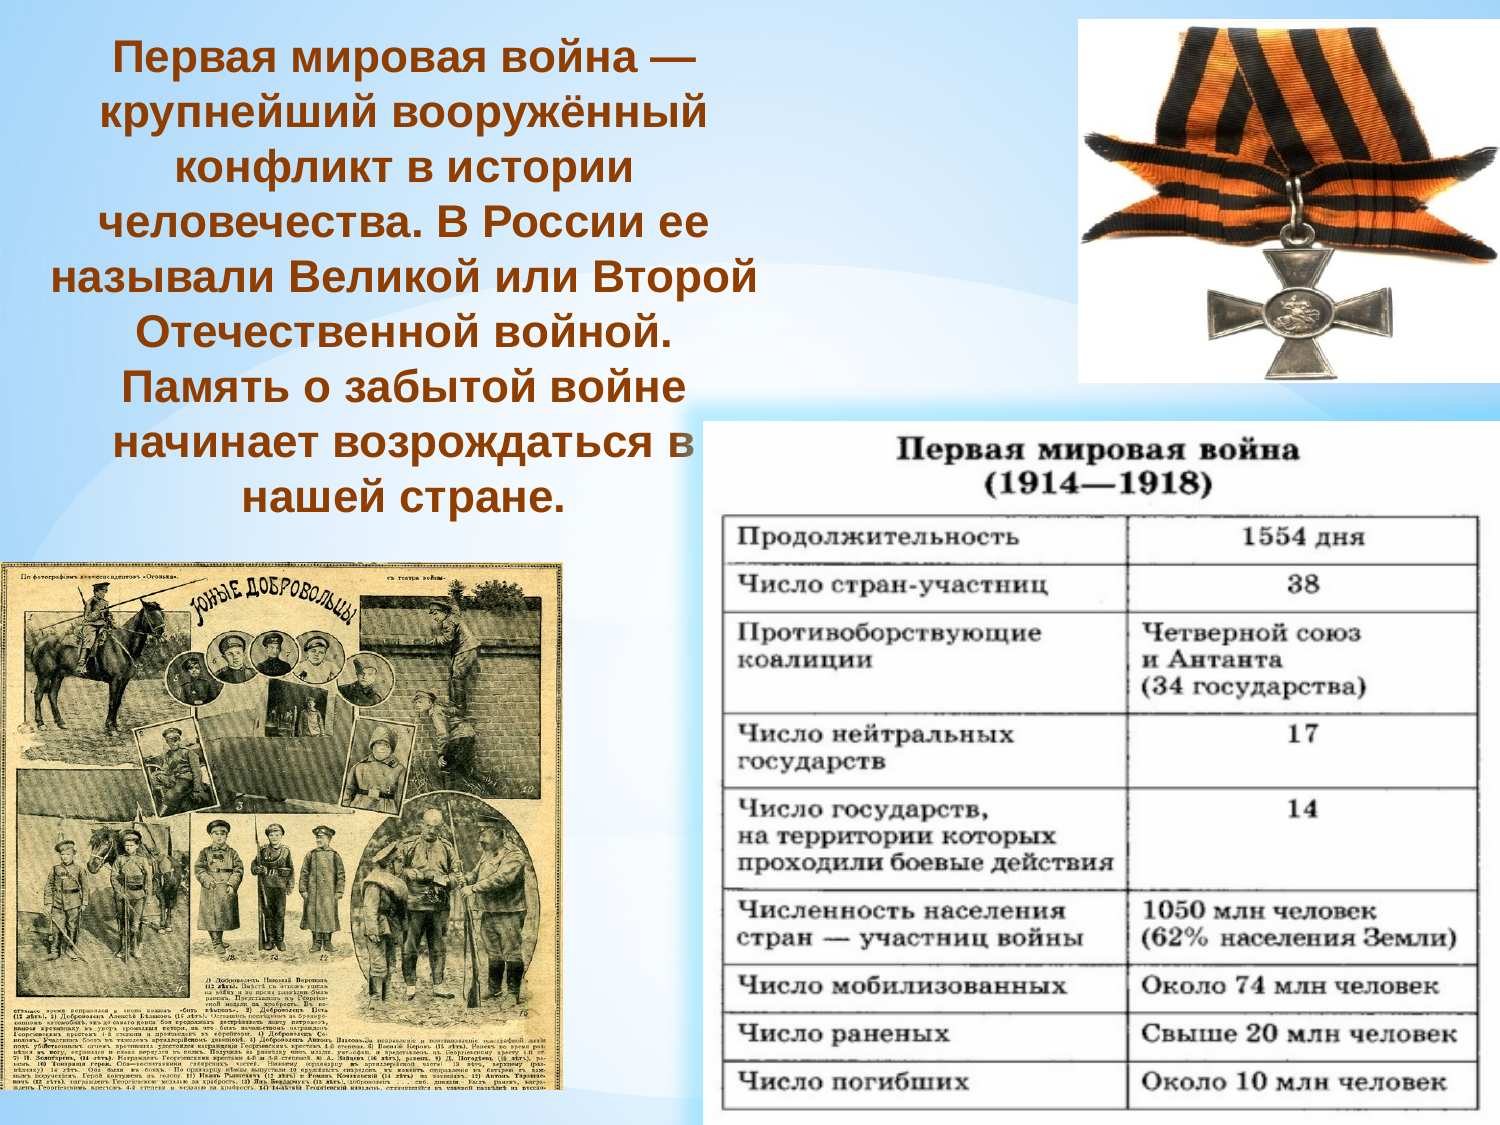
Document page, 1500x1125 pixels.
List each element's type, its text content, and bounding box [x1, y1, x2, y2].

picture [702, 421, 1500, 1125]
text_box Первая мировая война —крупнейший вооружённый конфликт в истории человечества. В России ее называли Великой или Второй Отечественной войной. Память о забытой войне начинает возрождаться в нашей стране. [29, 19, 780, 529]
picture [1077, 18, 1500, 383]
picture [0, 562, 563, 1091]
